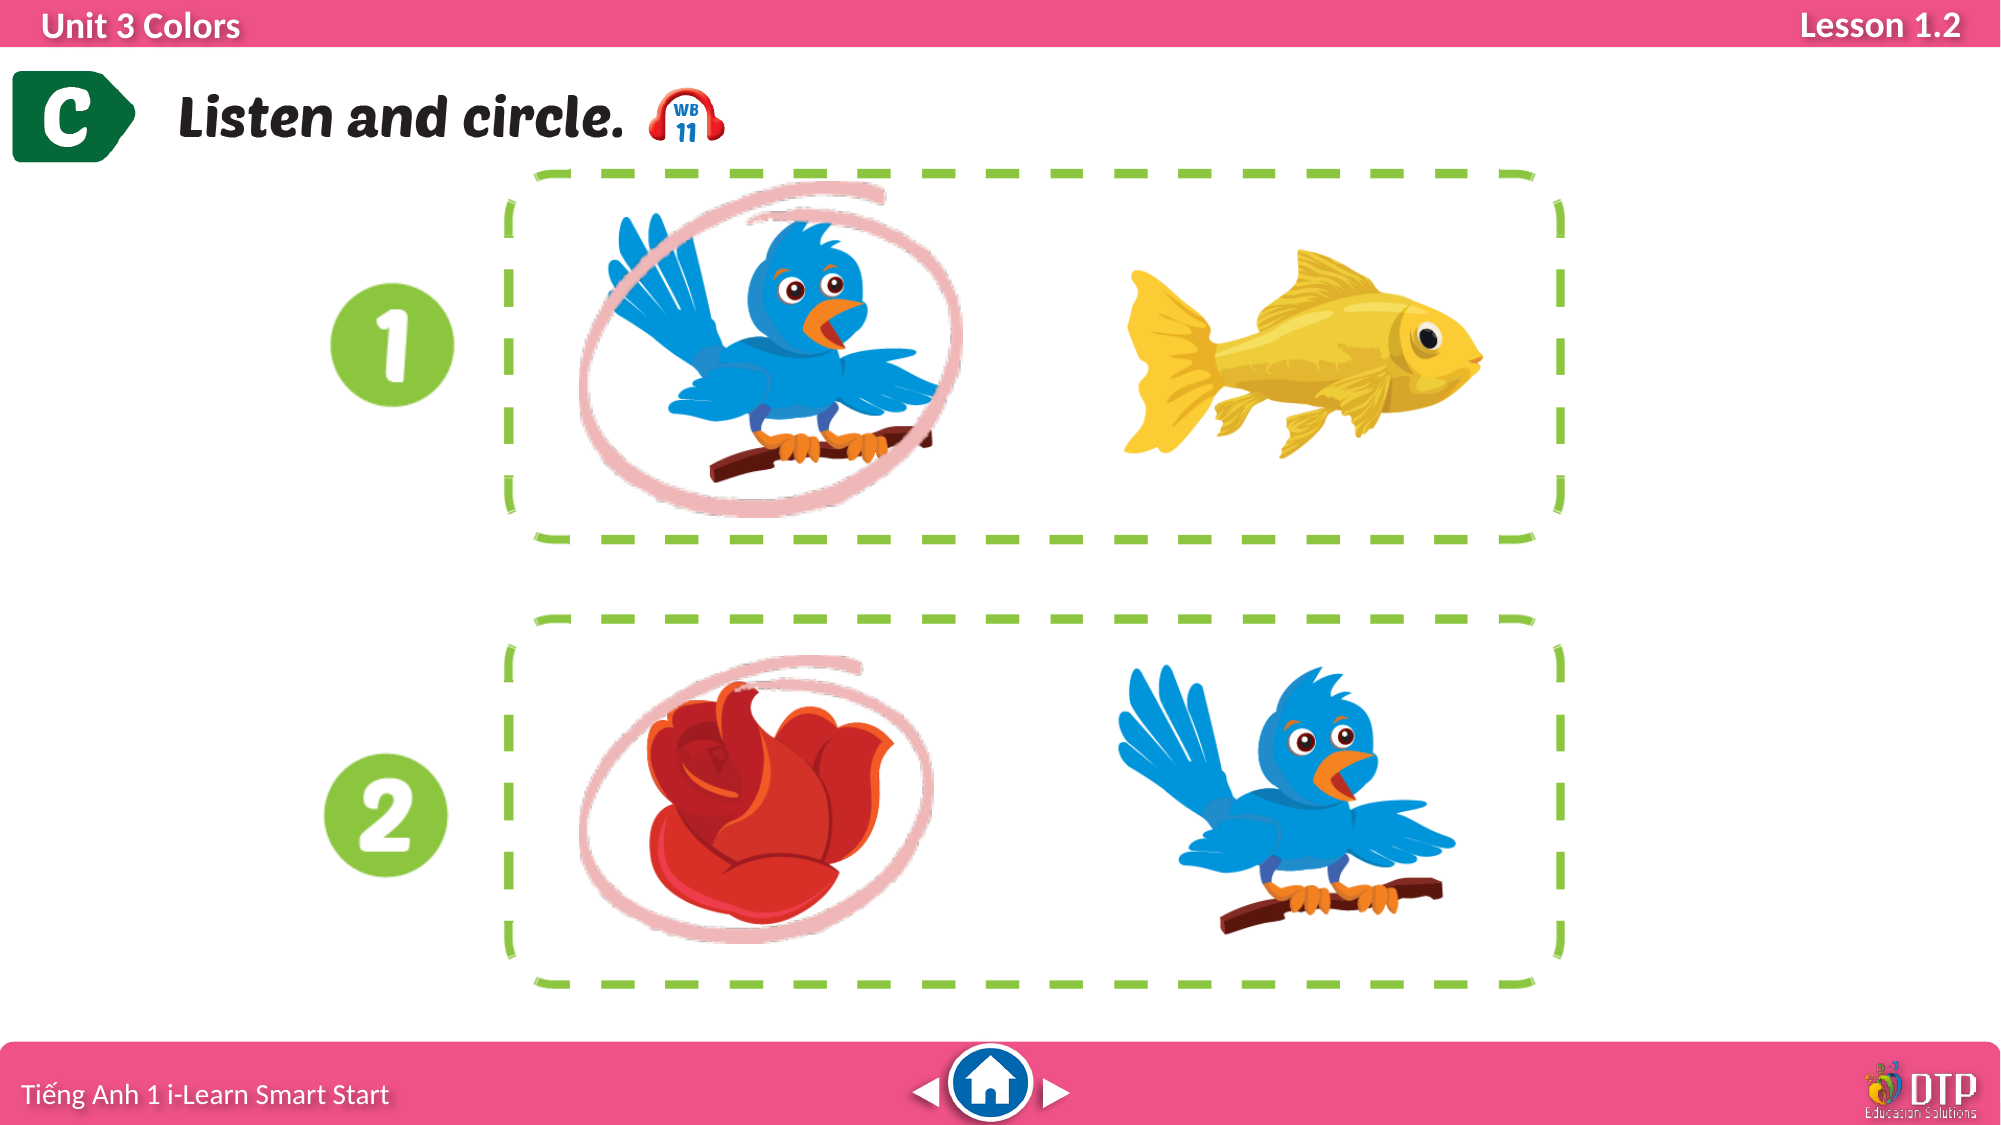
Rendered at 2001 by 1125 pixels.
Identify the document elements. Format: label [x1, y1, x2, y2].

picture [1866, 1061, 1976, 1118]
picture [0, 54, 1618, 1007]
picture [1042, 1077, 1071, 1109]
picture [942, 1037, 1038, 1125]
picture [912, 1077, 940, 1108]
